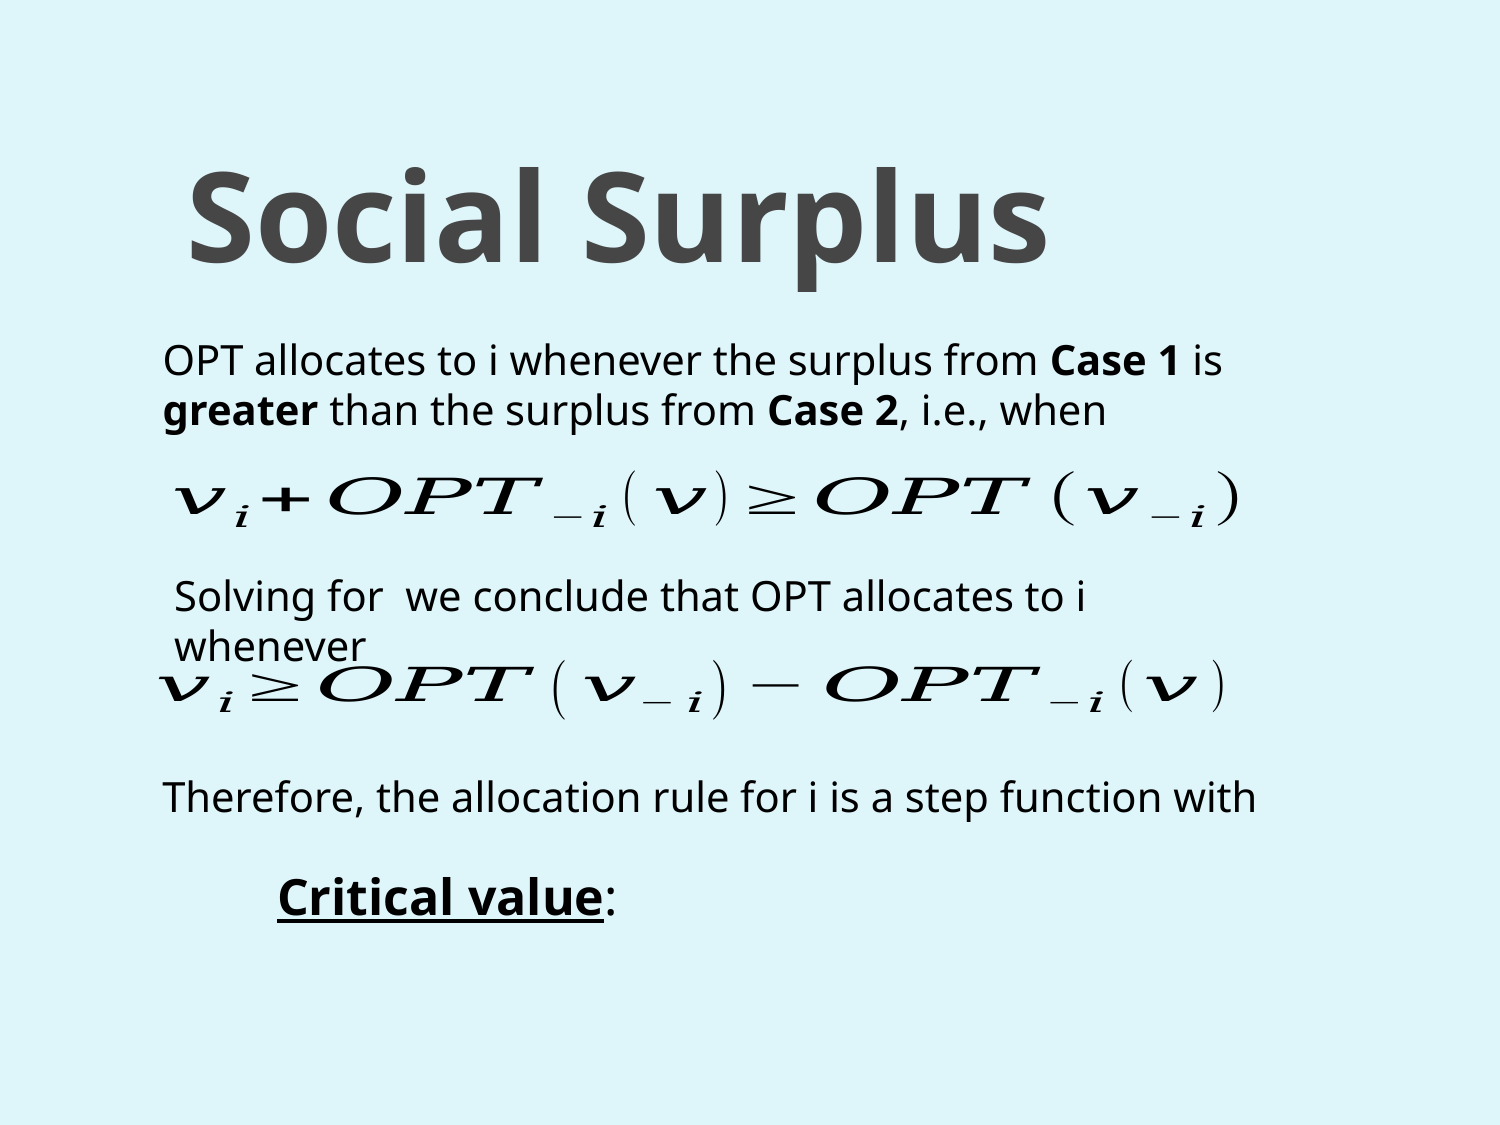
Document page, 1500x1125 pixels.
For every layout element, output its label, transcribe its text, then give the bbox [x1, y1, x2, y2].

text_box OPT allocates to i whenever the surplus from Case 1 is greater than the surplus from Case 2, i.e., when [147, 326, 1353, 468]
text_box Therefore, the allocation rule for i is a step function with [147, 763, 1282, 829]
title Social Surplus [171, 113, 1314, 311]
